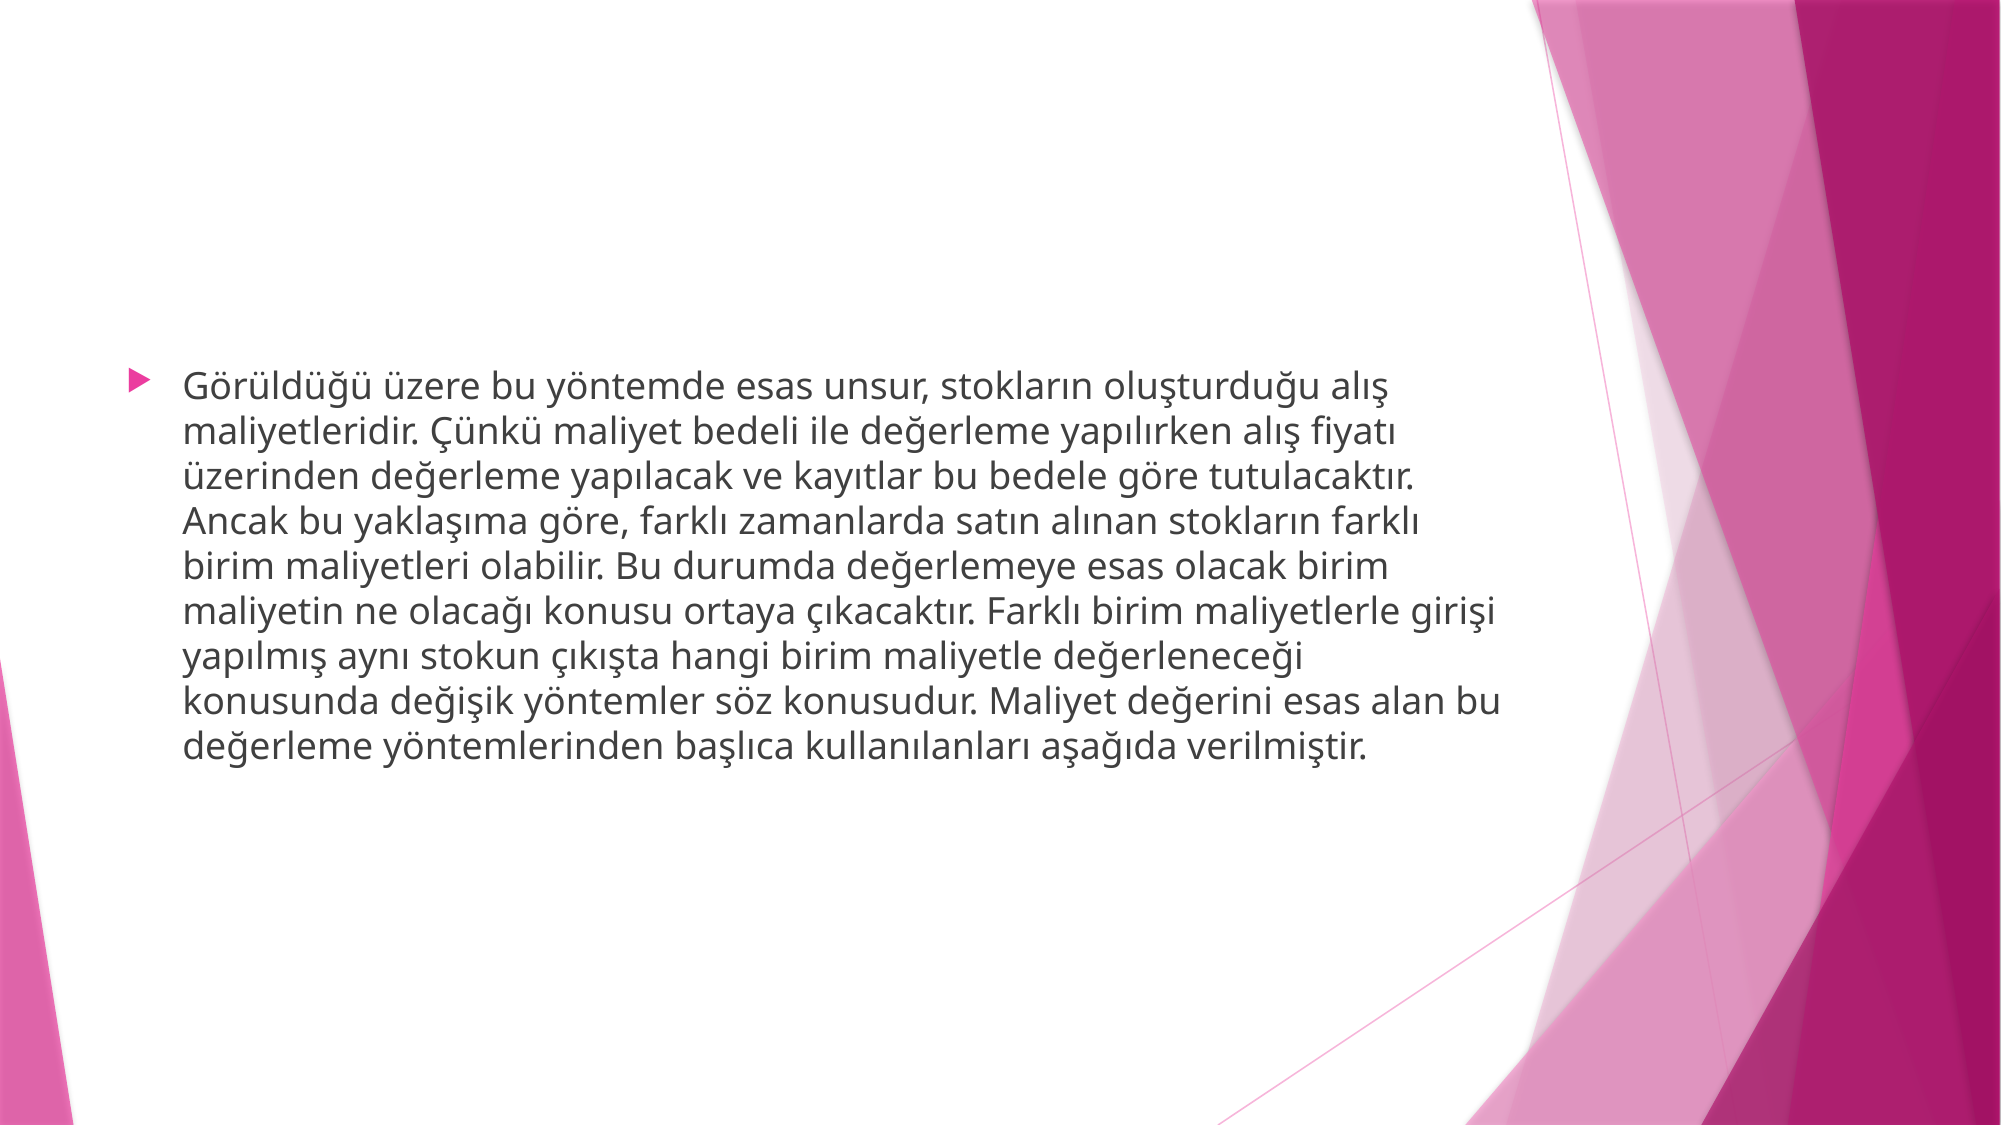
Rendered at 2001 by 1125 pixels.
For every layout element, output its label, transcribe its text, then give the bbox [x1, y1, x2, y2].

list Görüldüğü üzere bu yöntemde esas unsur, stokların oluşturduğu alış maliyetleridir. Çünkü maliyet bedeli ile değerleme yapılırken alış fiyatı üzerinden değerleme yapılacak ve kayıtlar bu bedele göre tutulacaktır. Ancak bu yaklaşıma göre, farklı zamanlarda satın alınan stokların farklı birim maliyetleri olabilir. Bu durumda değerlemeye esas olacak birim maliyetin ne olacağı konusu ortaya çıkacaktır. Farklı birim maliyetlerle girişi yapılmış aynı stokun çıkışta hangi birim maliyetle değerleneceği konusunda değişik yöntemler söz konusudur. Maliyet değerini esas alan bu değerleme yöntemlerinden başlıca kullanılanları aşağıda verilmiştir. [111, 354, 1522, 992]
